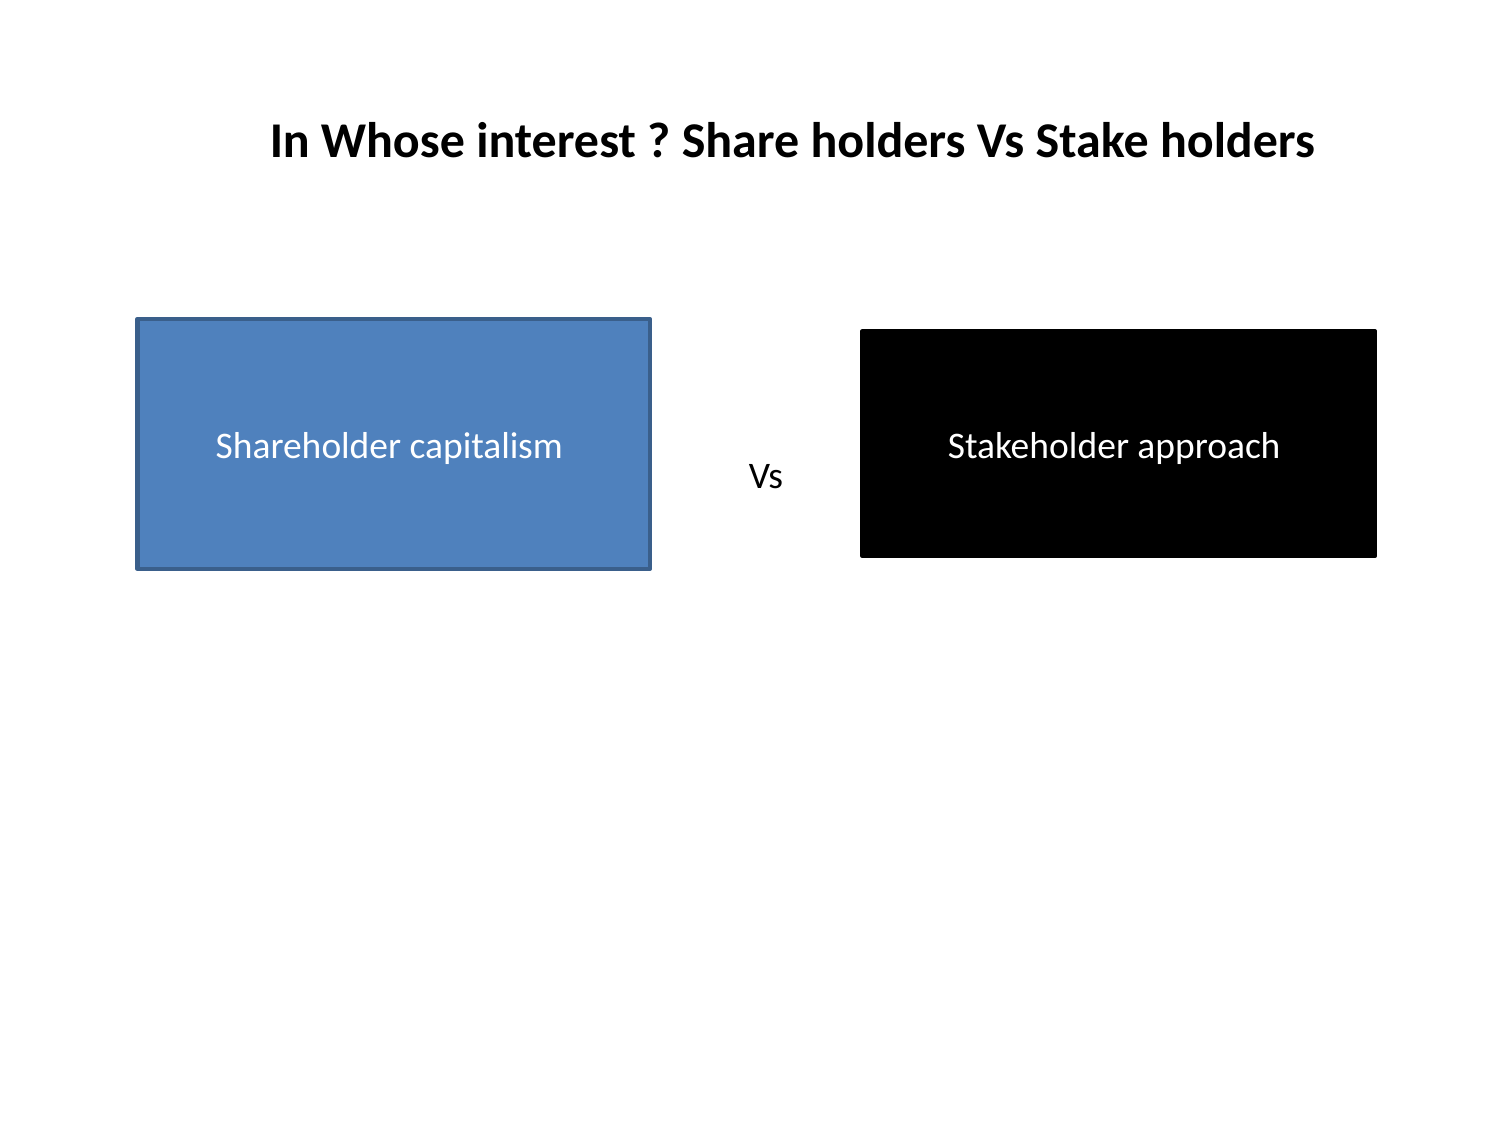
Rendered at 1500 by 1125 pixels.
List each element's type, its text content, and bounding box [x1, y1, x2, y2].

text_box In Whose interest ? Share holders Vs Stake holders [74, 99, 1413, 175]
text_box Shareholder capitalism [135, 317, 652, 571]
text_box Stakeholder approach [860, 329, 1377, 558]
text_box Vs [699, 443, 860, 504]
